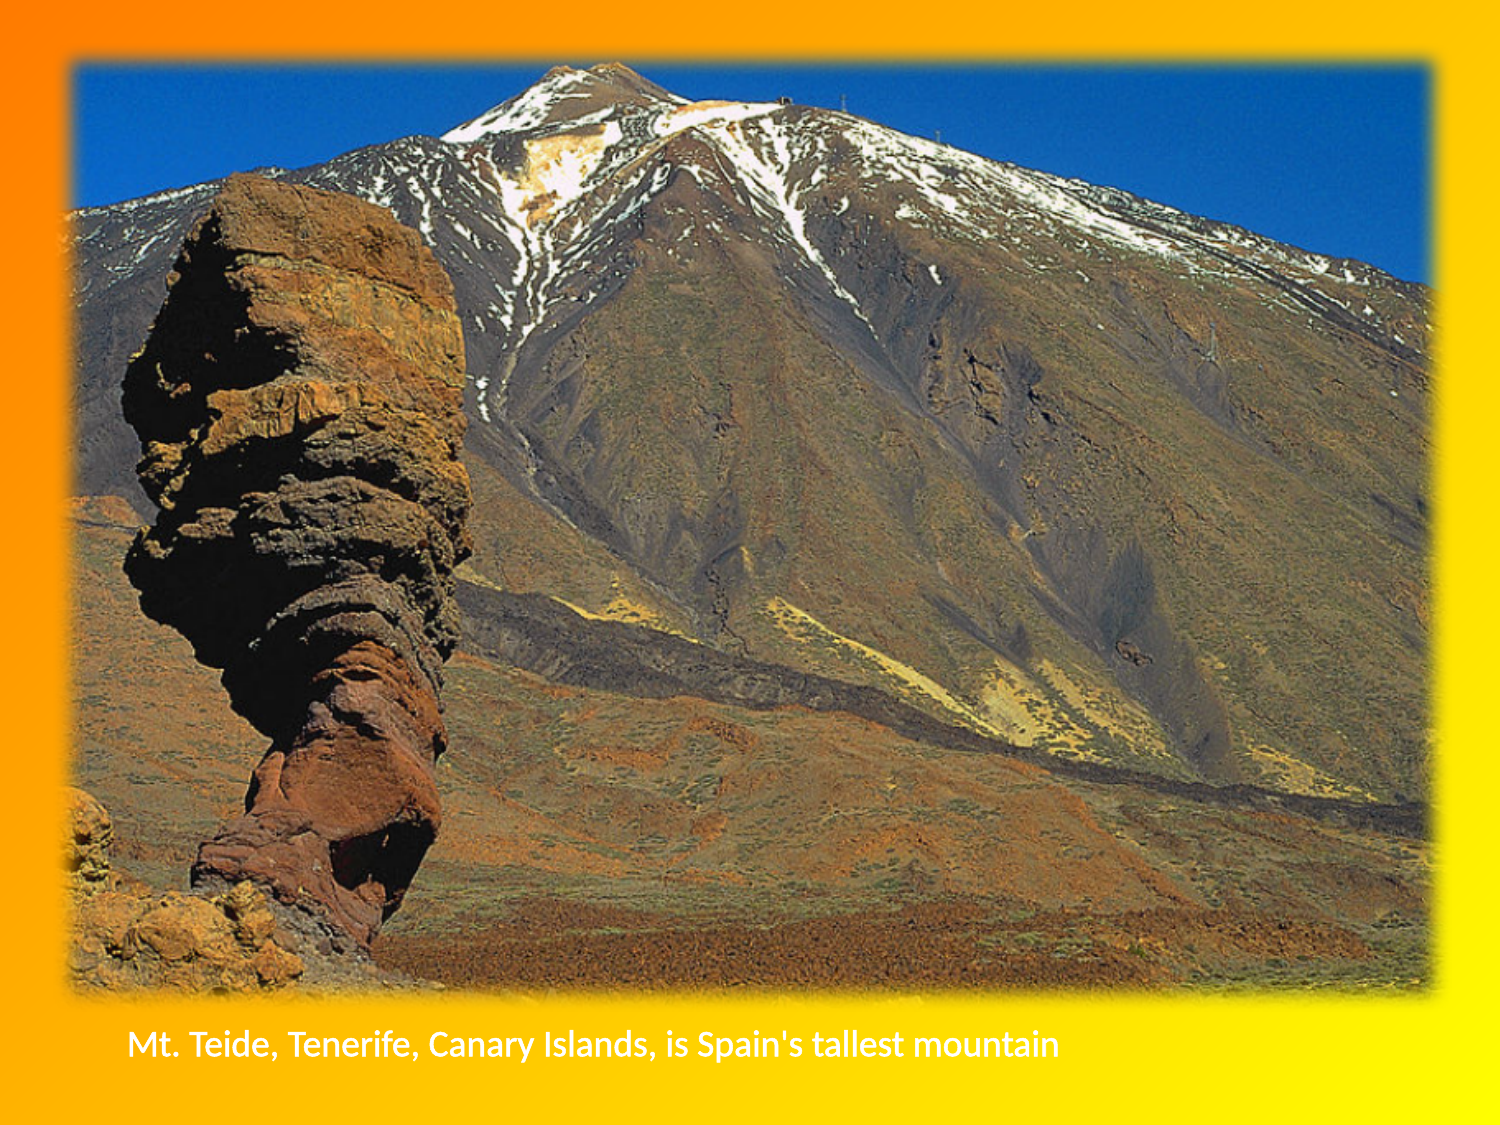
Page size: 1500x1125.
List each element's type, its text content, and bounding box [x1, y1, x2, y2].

picture [52, 42, 1452, 1012]
text_box Mt. Teide, Tenerife, Canary Islands, is Spain's tallest mountain [112, 1019, 1326, 1072]
